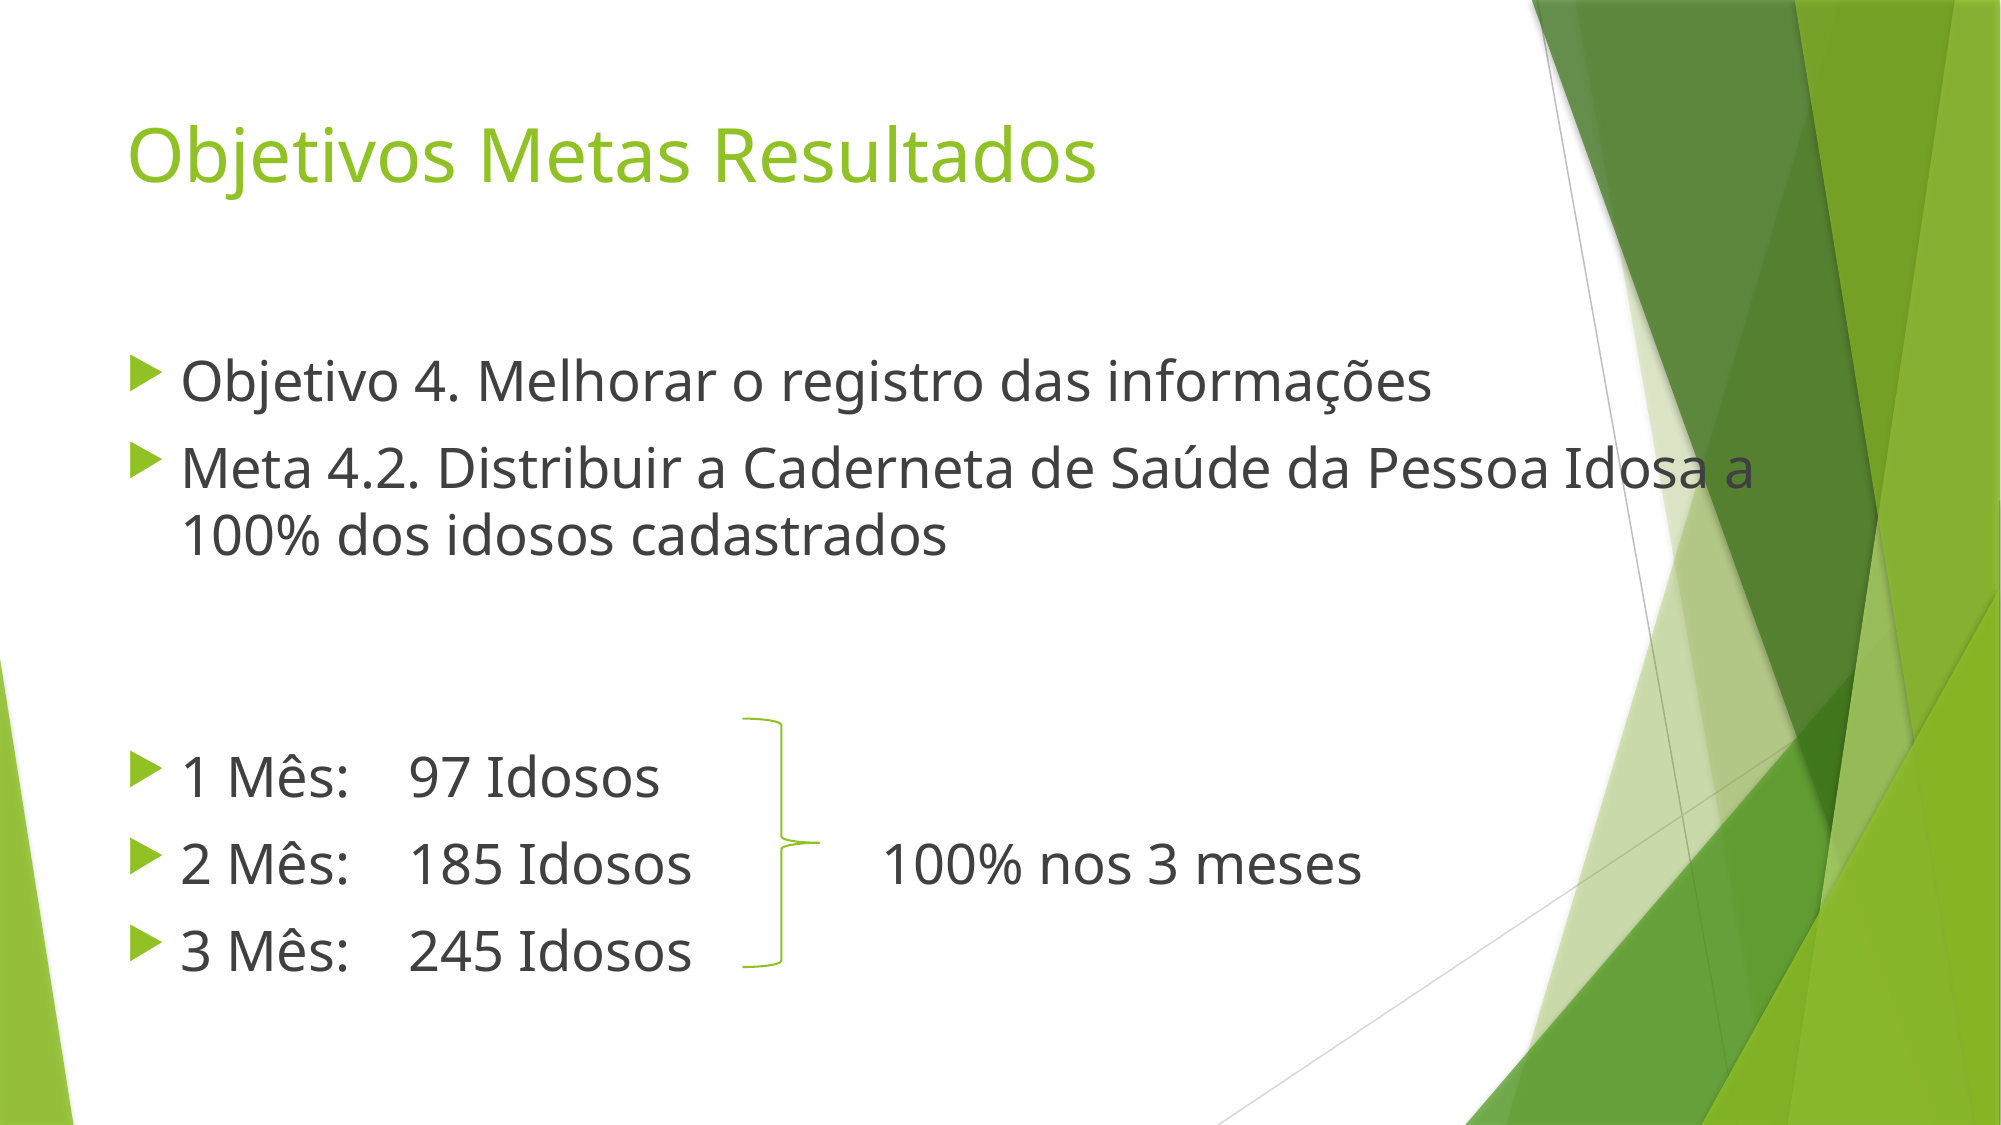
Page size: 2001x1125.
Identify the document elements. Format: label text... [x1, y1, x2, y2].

title Objetivos Metas Resultados [111, 99, 1522, 317]
text_box [742, 717, 821, 969]
list Objetivo 4. Melhorar o registro das informações Meta 4.2. Distribuir a Caderneta de Saúde da Pessoa Idosa a 100% dos idosos cadastrados 1 Mês: 97 Idosos 2 Mês: 185 Idosos 100% nos 3 meses 3 Mês: 245 Idosos [111, 338, 1883, 1050]
